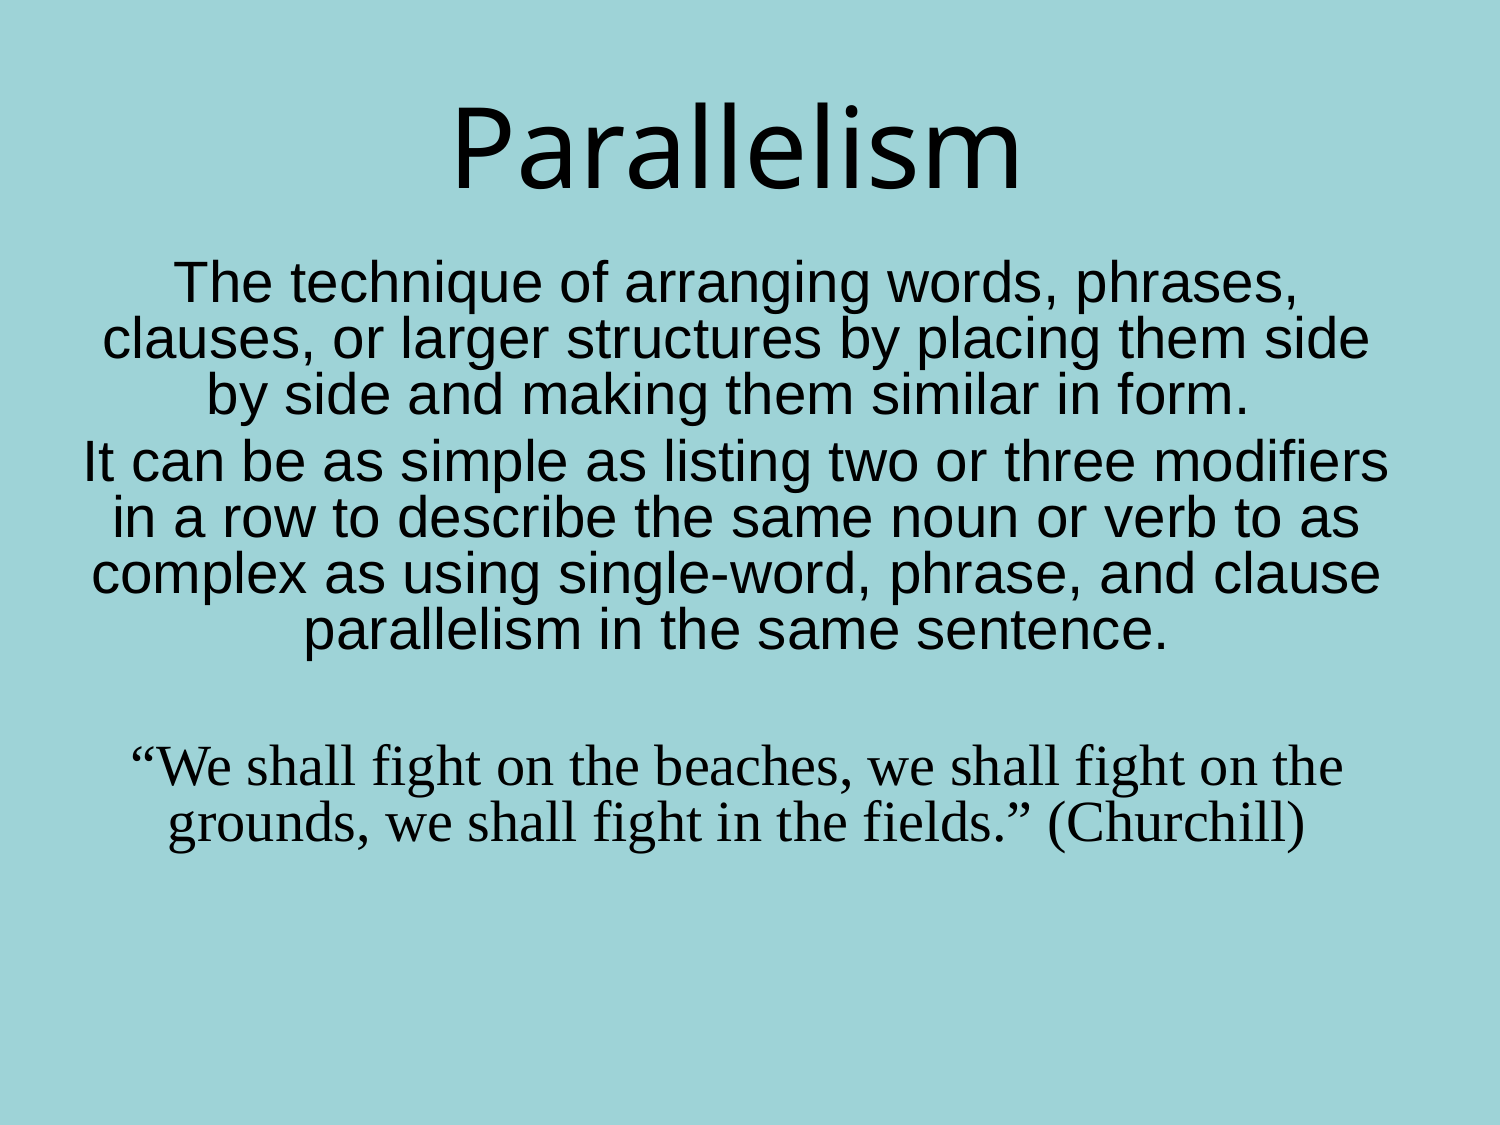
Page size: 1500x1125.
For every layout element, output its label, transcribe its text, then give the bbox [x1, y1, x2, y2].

title Parallelism [99, 62, 1376, 226]
subtitle The technique of arranging words, phrases, clauses, or larger structures by placing them side by side and making them similar in form. It can be as simple as listing two or three modifiers in a row to describe the same noun or verb to as complex as using single-word, phrase, and clause parallelism in the same sentence. “We shall fight on the beaches, we shall fight on the grounds, we shall fight in the fields.” (Churchill) [62, 249, 1413, 1051]
